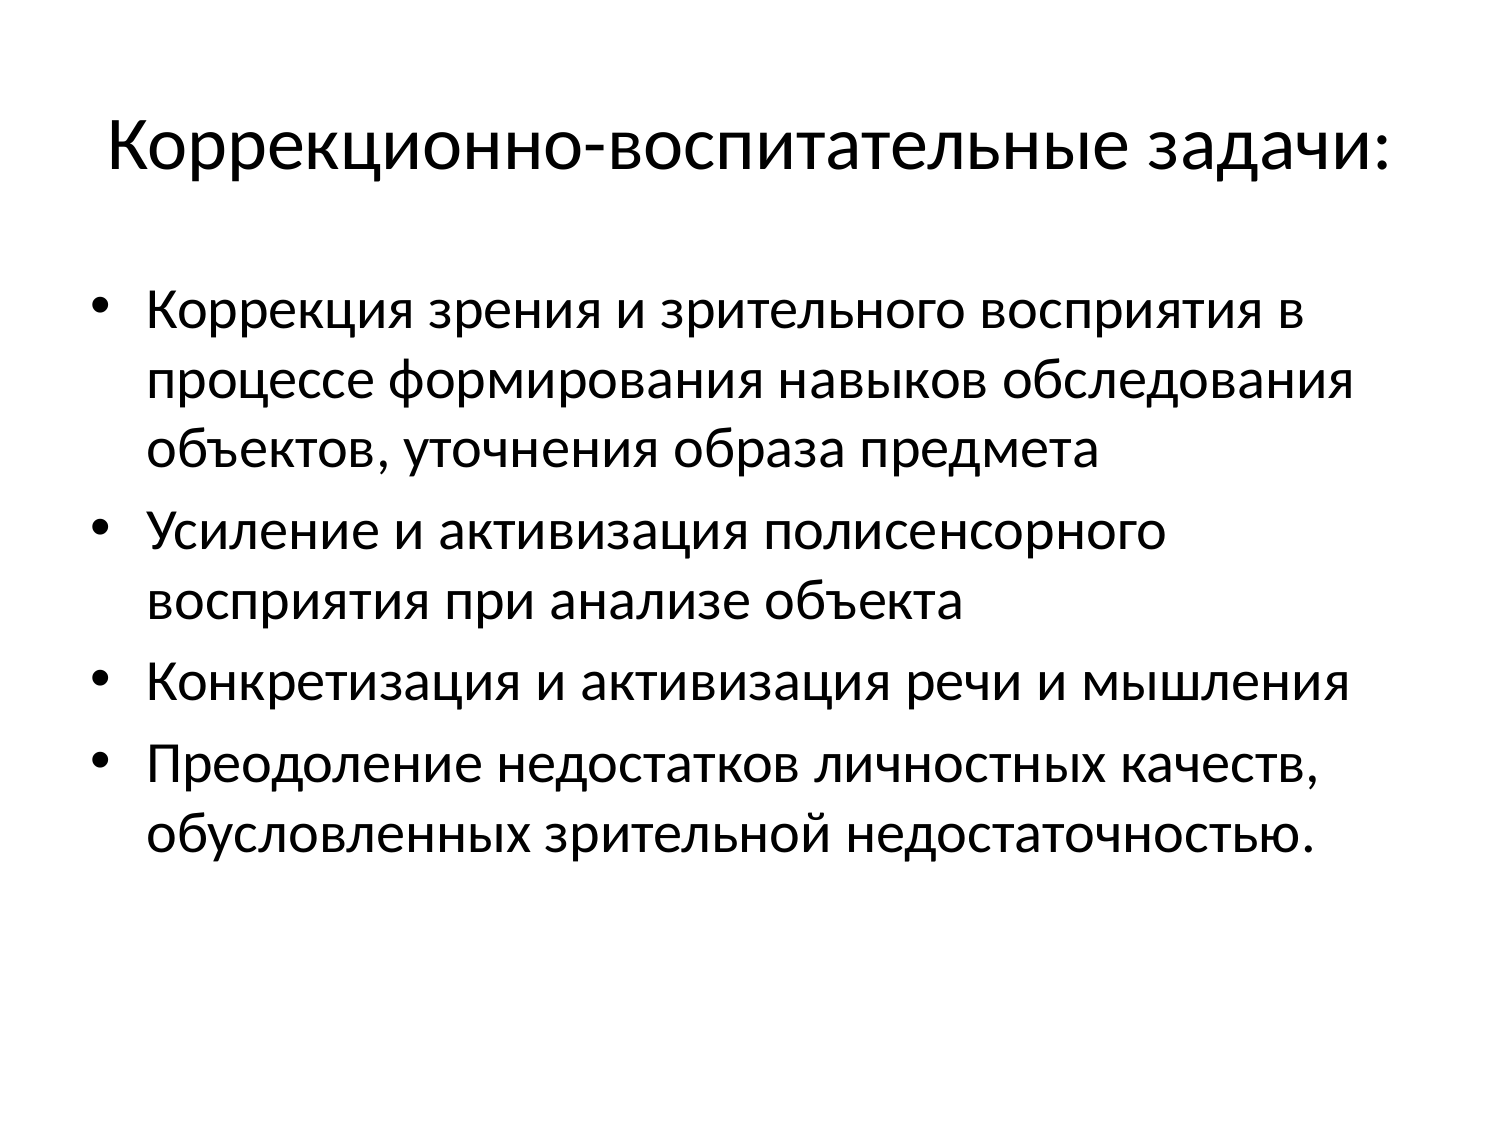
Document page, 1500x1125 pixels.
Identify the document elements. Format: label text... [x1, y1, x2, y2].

list Коррекция зрения и зрительного восприятия в процессе формирования навыков обследования объектов, уточнения образа предмета Усиление и активизация полисенсорного восприятия при анализе объекта Конкретизация и активизация речи и мышления Преодоление недостатков личностных качеств, обусловленных зрительной недостаточностью. [75, 262, 1425, 1005]
title Коррекционно-воспитательные задачи: [75, 45, 1425, 233]
